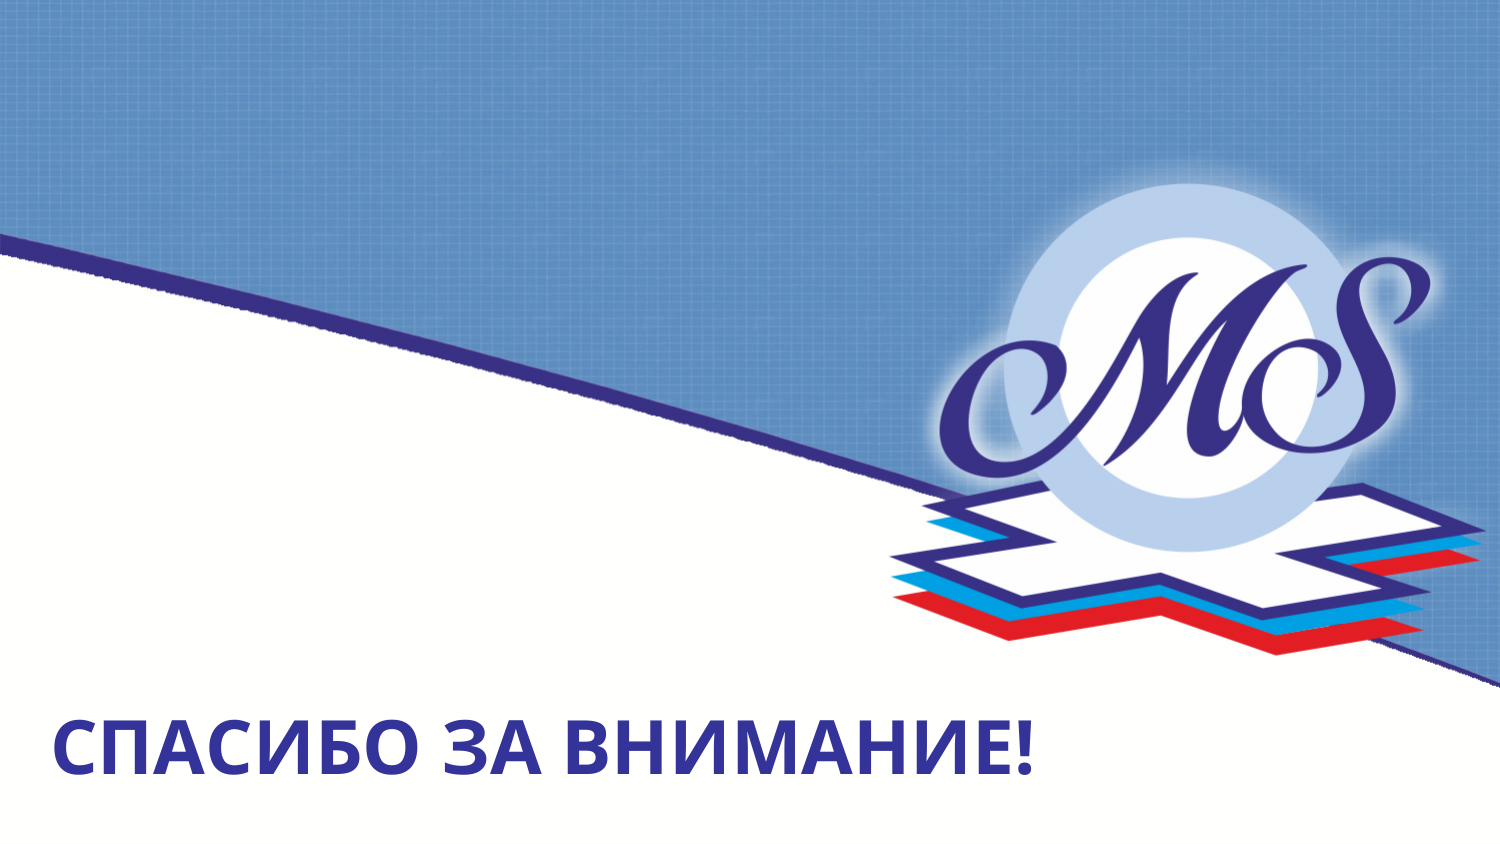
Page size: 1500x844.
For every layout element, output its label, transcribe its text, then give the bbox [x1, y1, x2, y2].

list СПАСИБО ЗА ВНИМАНИЕ! [34, 566, 1453, 798]
picture [0, 0, 1500, 844]
